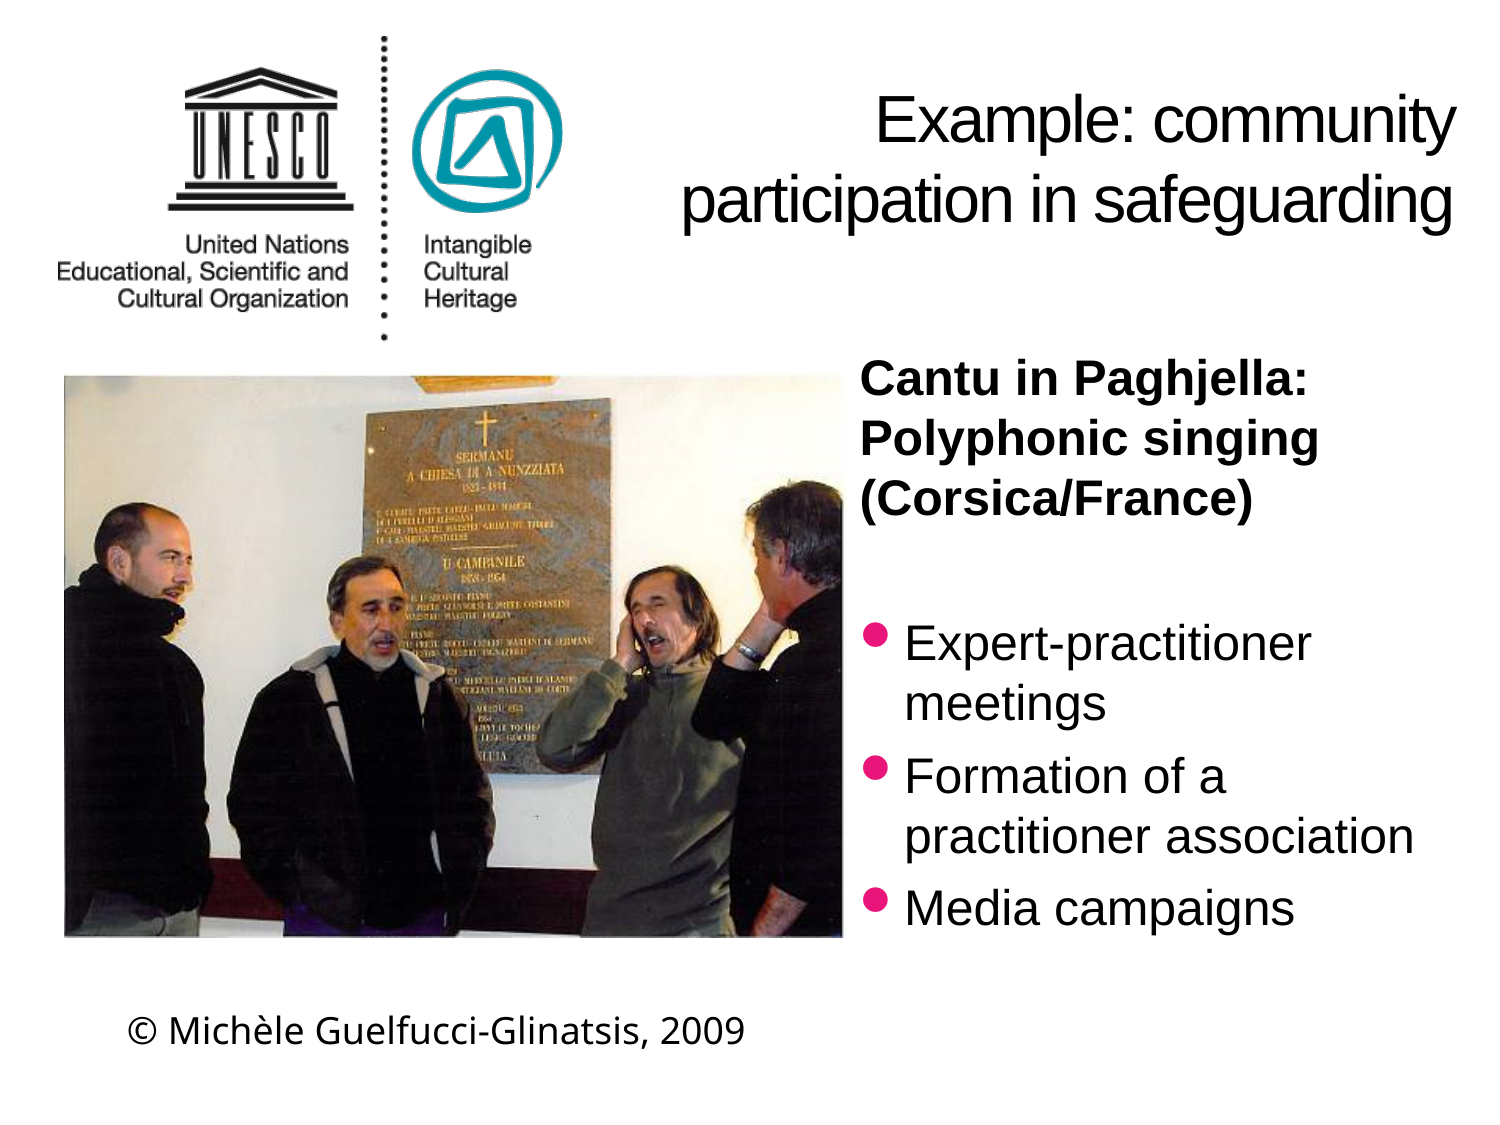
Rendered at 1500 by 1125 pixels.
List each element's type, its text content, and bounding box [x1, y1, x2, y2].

text_box © Michèle Guelfucci-Glinatsis, 2009 [112, 999, 798, 1060]
title Example: community participation in safeguarding [644, 67, 1471, 244]
list Cantu in Paghjella: Polyphonic singing (Corsica/France) Expert-practitioner meetings Formation of a practitioner association Media campaigns [844, 337, 1471, 1091]
picture [64, 373, 847, 938]
picture [58, 36, 563, 352]
